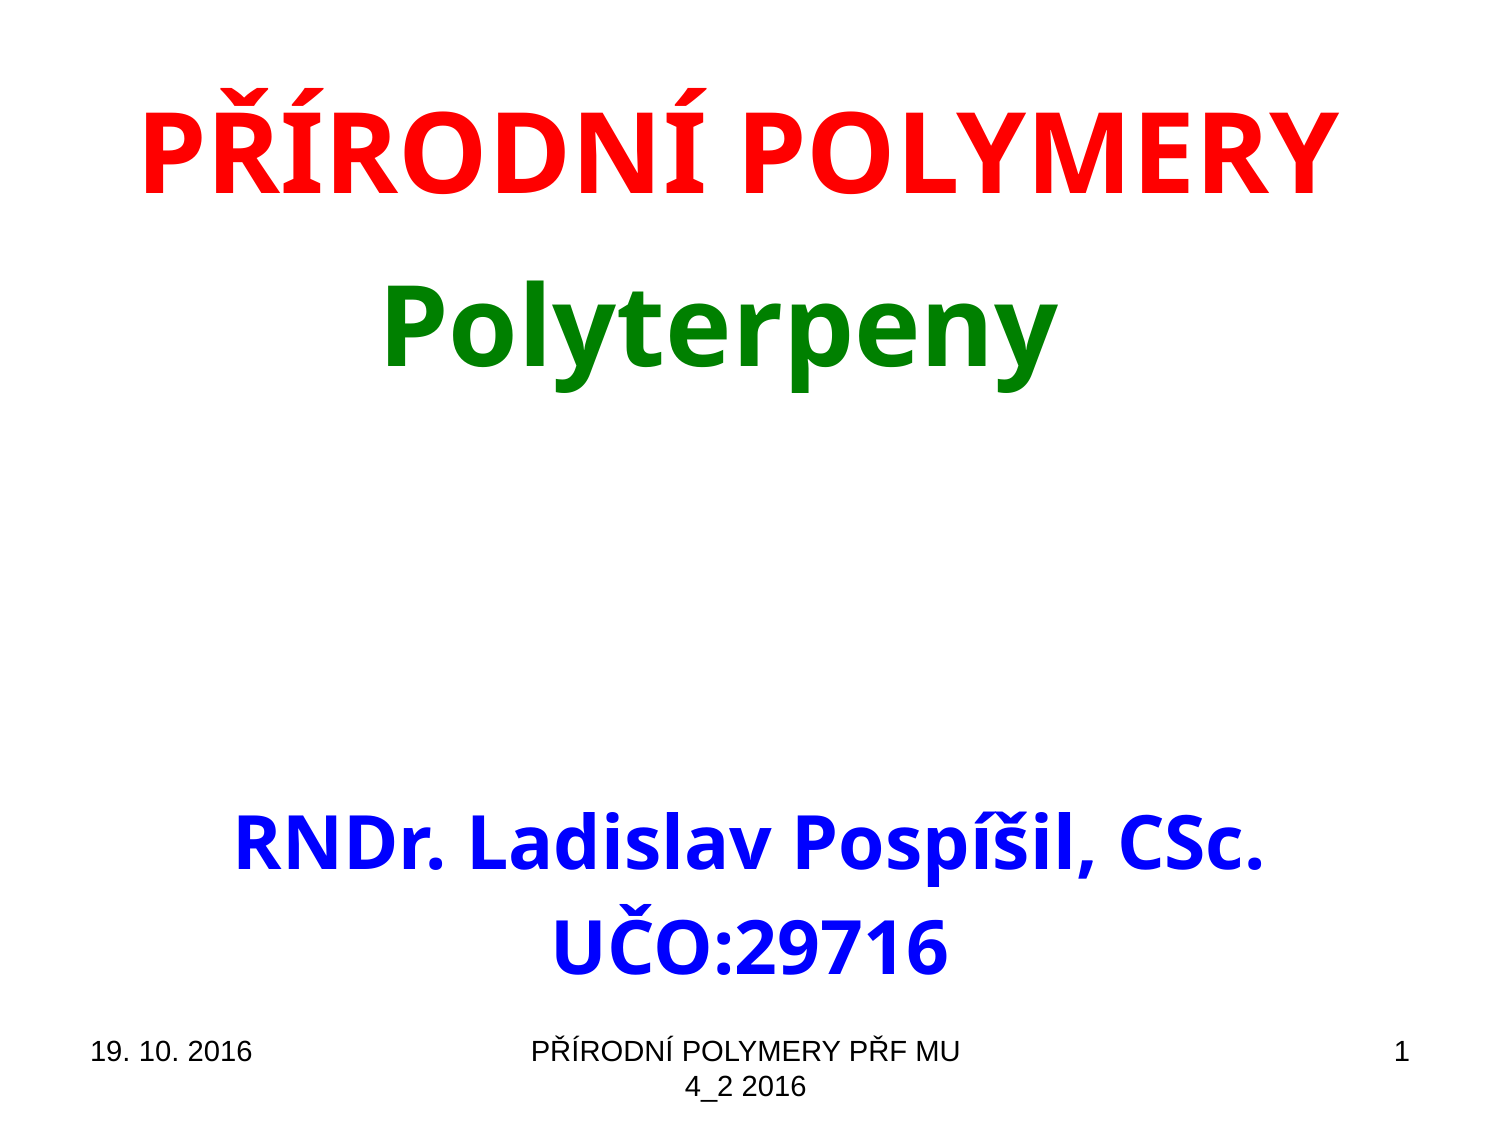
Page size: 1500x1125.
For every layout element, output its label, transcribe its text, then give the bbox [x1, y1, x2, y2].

slide_number 1 [1074, 1024, 1426, 1103]
title PŘÍRODNÍ POLYMERY Polyterpeny [17, 44, 1459, 433]
text_box RNDr. Ladislav Pospíšil, CSc. UČO:29716 [88, 786, 1412, 1024]
footer PŘÍRODNÍ POLYMERY PŘF MU 4_2 2016 [512, 1024, 988, 1103]
slide_number 19. 10. 2016 [74, 1024, 426, 1103]
